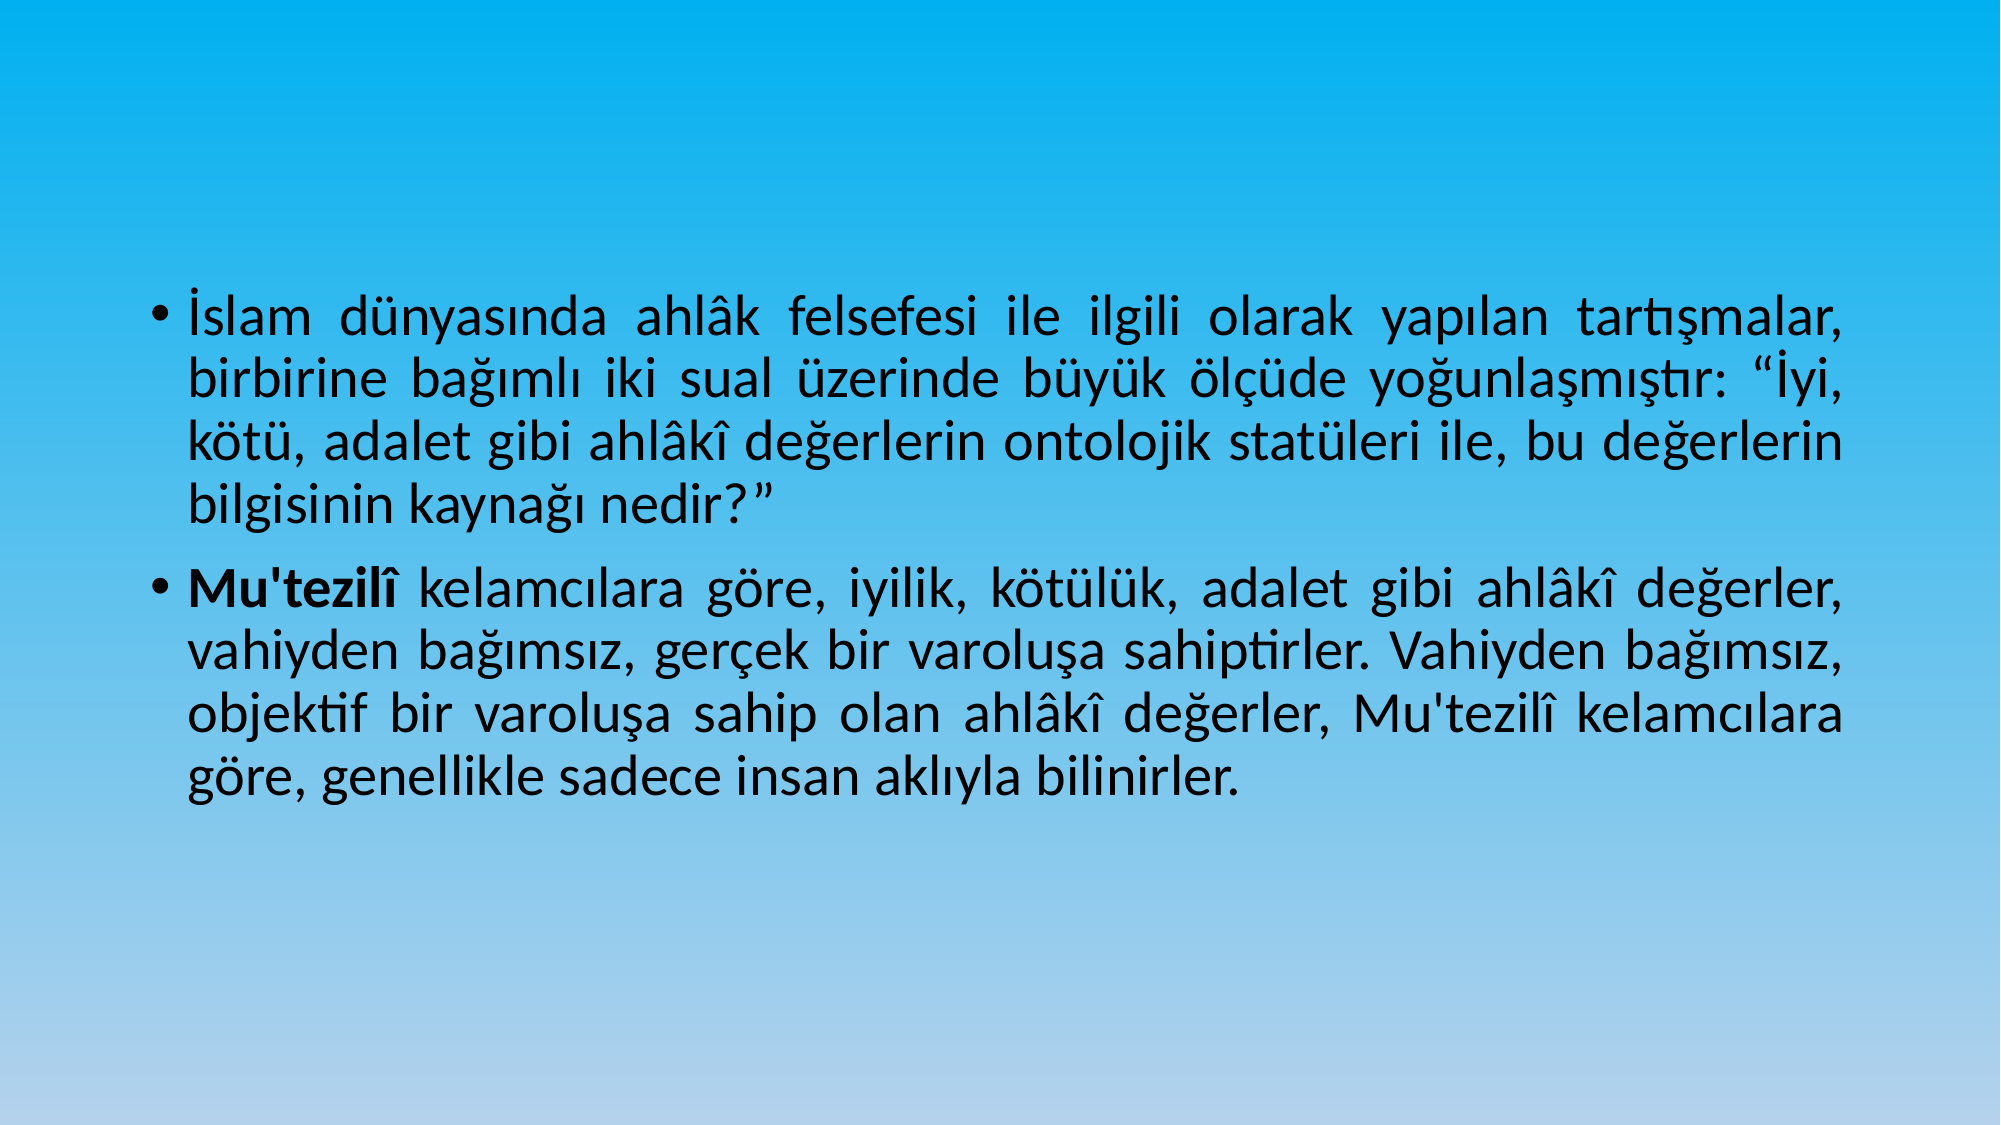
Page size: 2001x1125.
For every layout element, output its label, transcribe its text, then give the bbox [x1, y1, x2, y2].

list İslam dünyasında ahlâk felsefesi ile ilgili olarak yapılan tartışmalar, birbirine bağımlı iki sual üzerinde büyük ölçüde yoğunlaşmıştır: “İyi, kötü, adalet gibi ahlâkî de­ğerlerin ontolojik statüleri ile, bu değerlerin bilgisinin kay­nağı nedir?” Mu'tezilî kelamcılara göre, iyilik, kötülük, adalet gibi ahlâkî değerler, vahiyden bağımsız, gerçek bir varoluşa sahiptirler. Vahiyden bağımsız, objektif bir varoluşa sahip olan ahlâkî değerler, Mu'tezilî kelamcılara göre, ge­nellikle sadece insan aklıyla bilinirler. [135, 277, 1860, 992]
